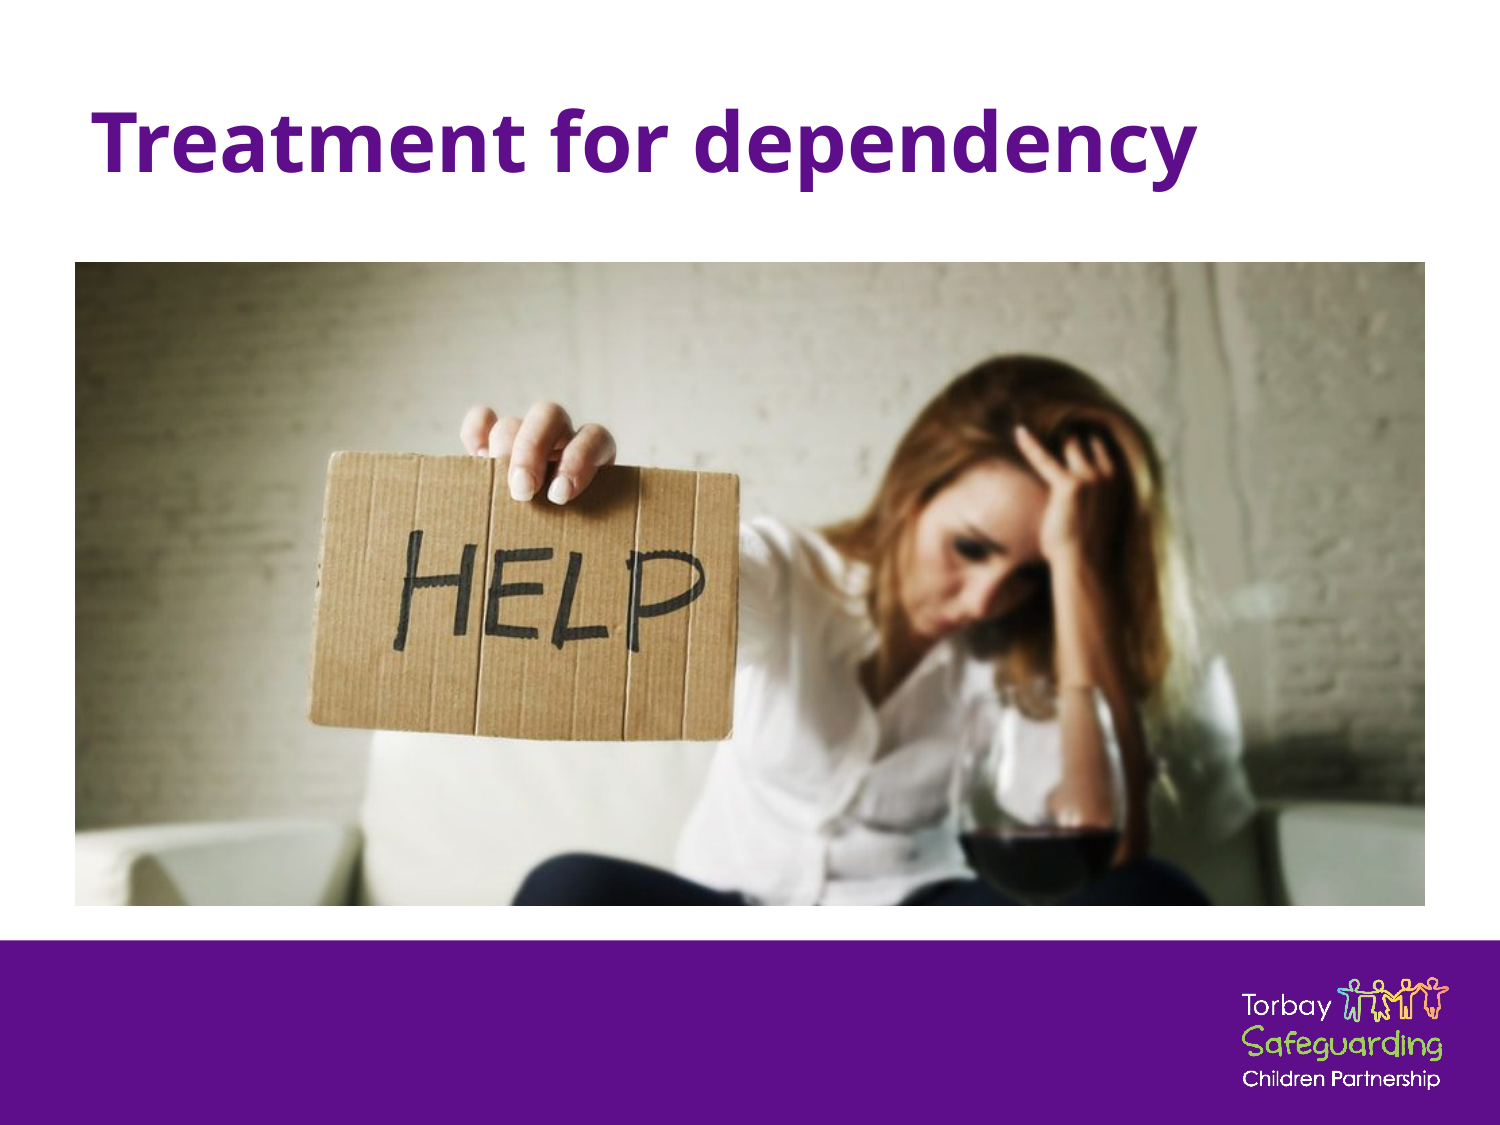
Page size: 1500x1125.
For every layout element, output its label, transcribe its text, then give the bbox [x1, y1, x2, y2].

picture [1222, 952, 1467, 1125]
title Treatment for dependency [75, 45, 1425, 233]
picture [74, 262, 1426, 906]
